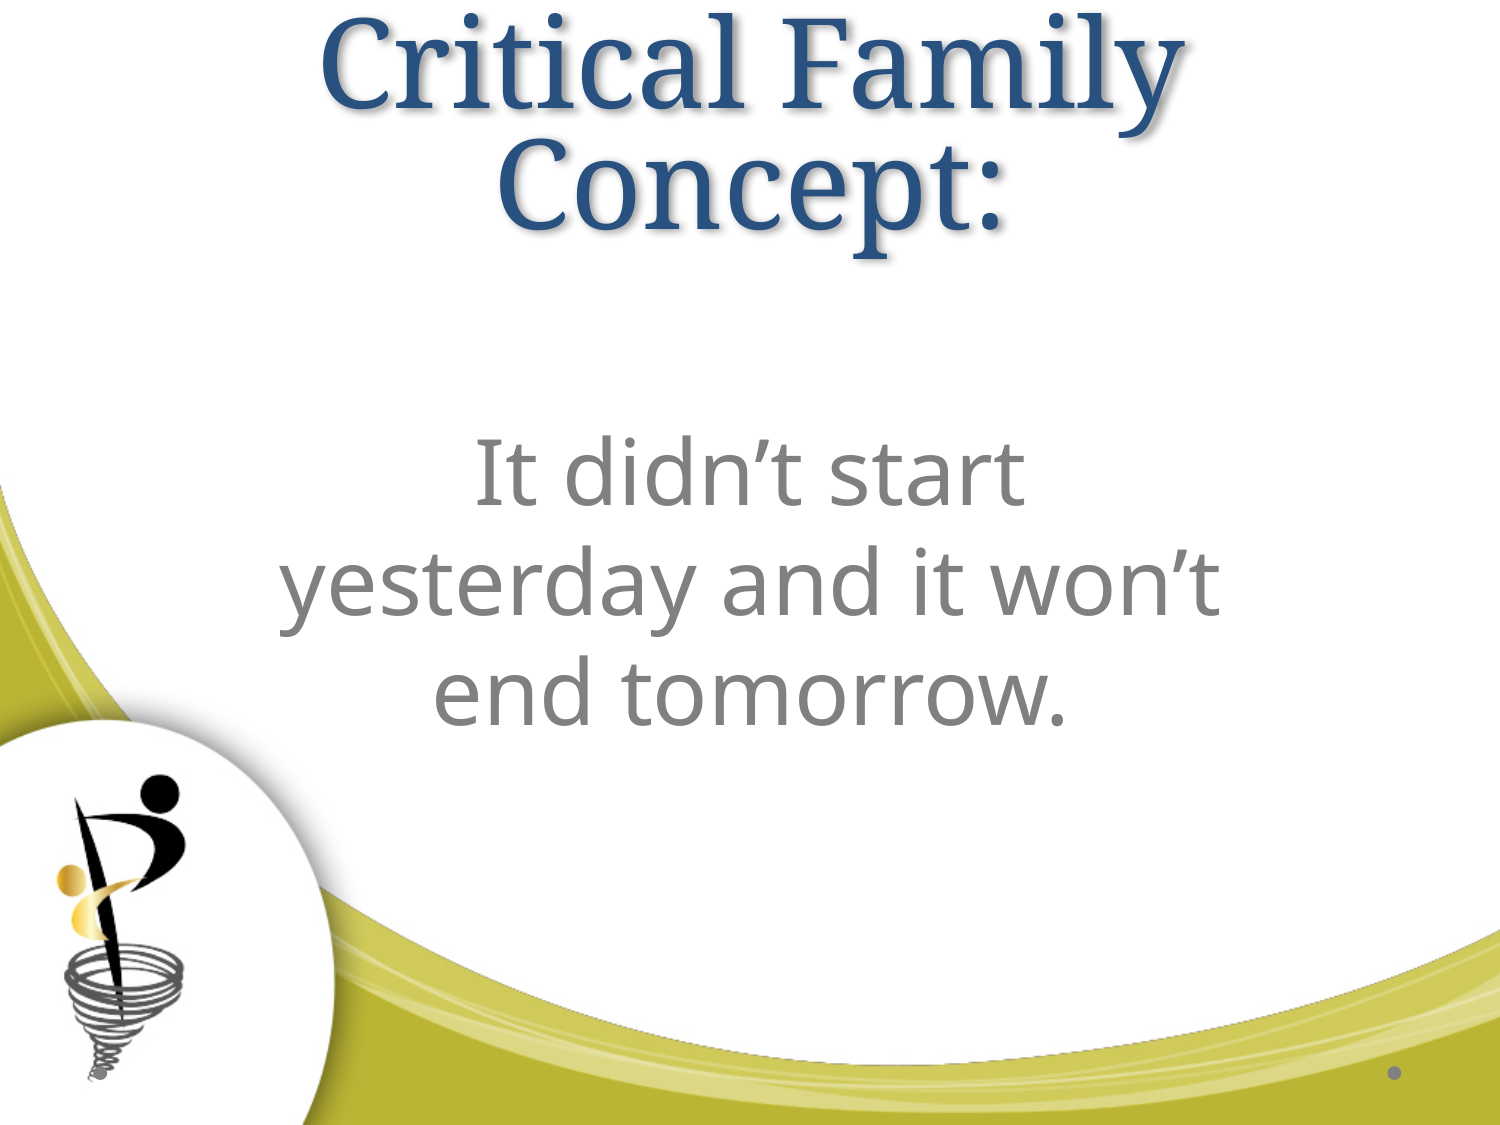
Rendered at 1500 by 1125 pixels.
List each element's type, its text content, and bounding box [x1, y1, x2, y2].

picture [0, 0, 1500, 1125]
title Critical Family Concept: [62, 74, 1440, 262]
text_box It didn’t start yesterday and it won’t end tomorrow. [240, 406, 1262, 752]
